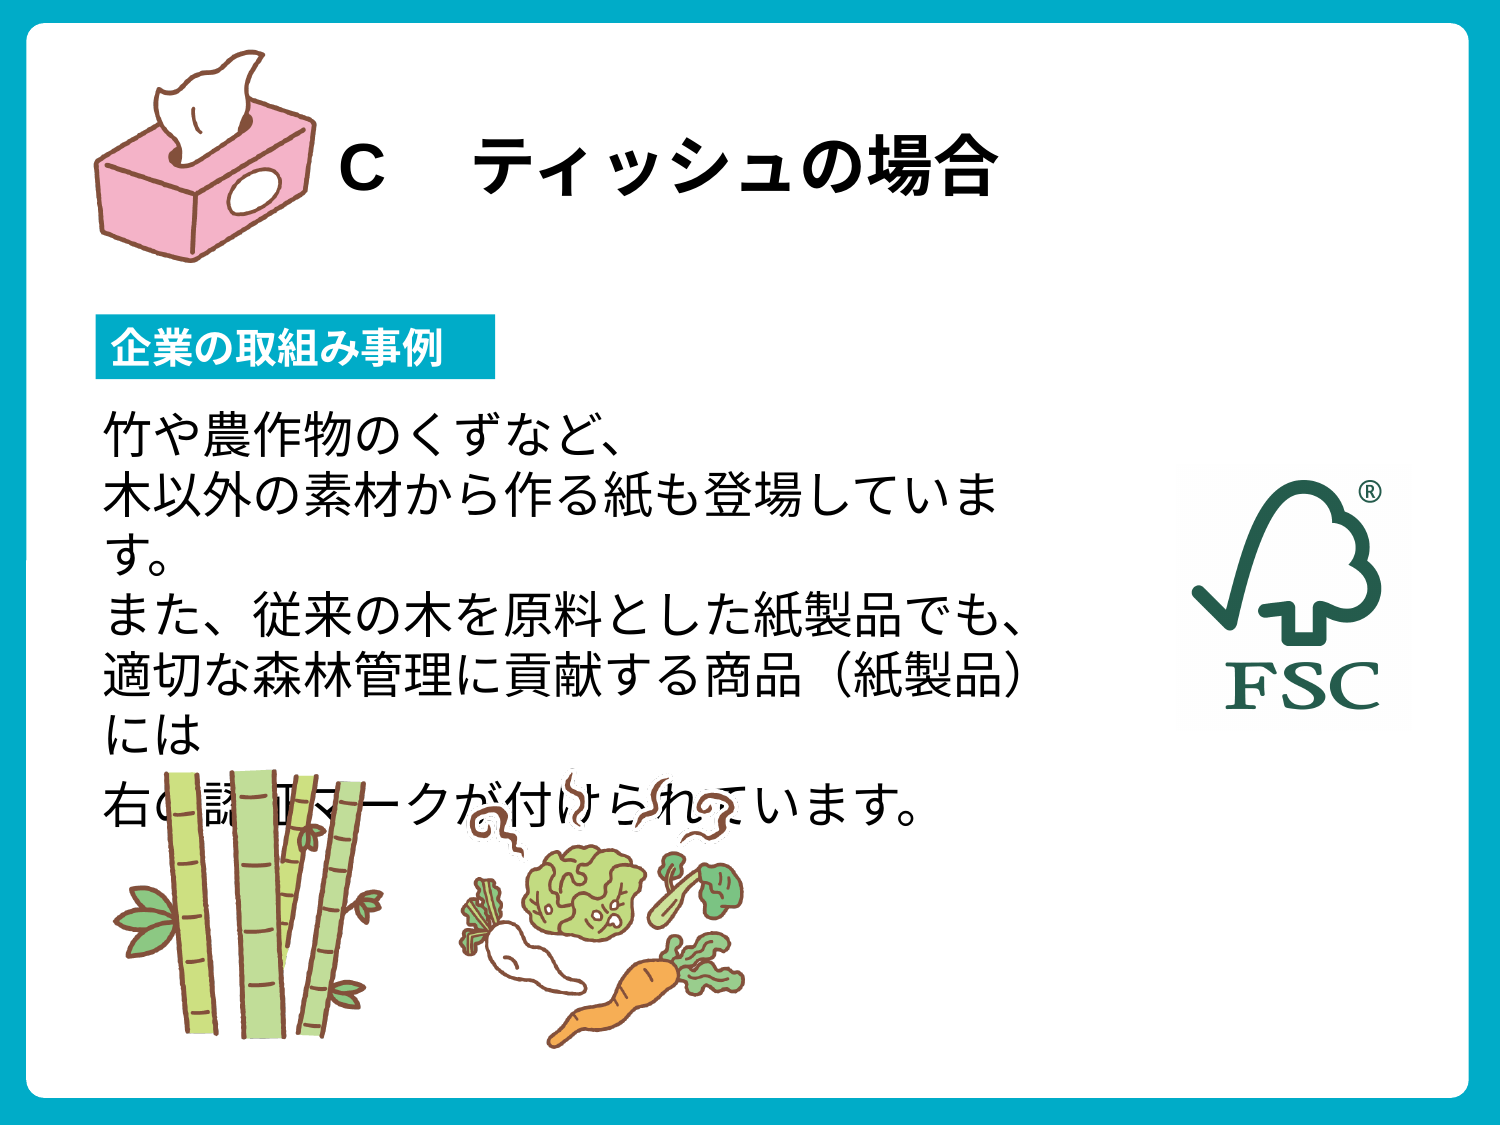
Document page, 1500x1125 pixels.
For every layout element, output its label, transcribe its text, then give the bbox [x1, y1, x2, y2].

picture [1176, 464, 1412, 731]
text_box C ティッシュの場合 [333, 115, 1154, 221]
picture [447, 753, 758, 1065]
text_box 企業の取組み事例 [95, 314, 496, 380]
picture [109, 758, 406, 1055]
picture [71, 24, 333, 286]
text_box 竹や農作物のくずなど、 木以外の素材から作る紙も登場しています。 また、従来の木を原料とした紙製品でも、 適切な森林管理に貢献する商品（紙製品）には 右の認証マークが付けられています。 [87, 396, 1103, 731]
